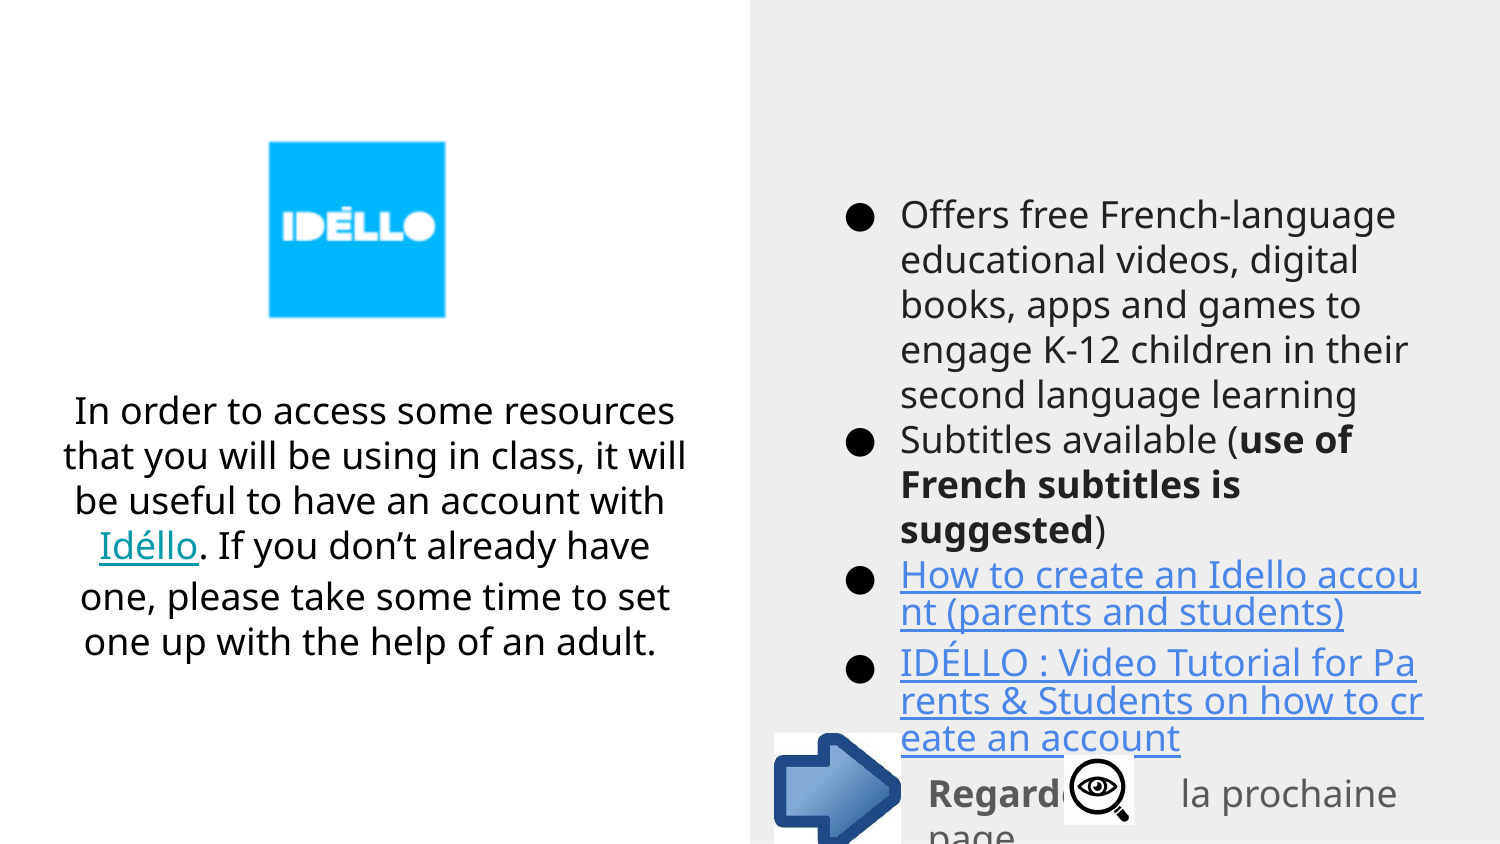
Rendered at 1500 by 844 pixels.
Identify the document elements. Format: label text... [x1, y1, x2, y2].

list Offers free French-language educational videos, digital books, apps and games to engage K-12 children in their second language learning Subtitles available (use of French subtitles is suggested) How to create an Idello account (parents and students) IDÉLLO : Video Tutorial for Parents & Students on how to create an account [810, 118, 1440, 725]
picture [1064, 754, 1135, 825]
text_box Regarde la prochaine page. [912, 755, 1449, 844]
picture [264, 135, 453, 323]
subtitle In order to access some resources that you will be using in class, it will be useful to have an account with Idéllo. If you don’t already have one, please take some time to set one up with the help of an adult. [43, 372, 708, 674]
picture [774, 732, 901, 844]
